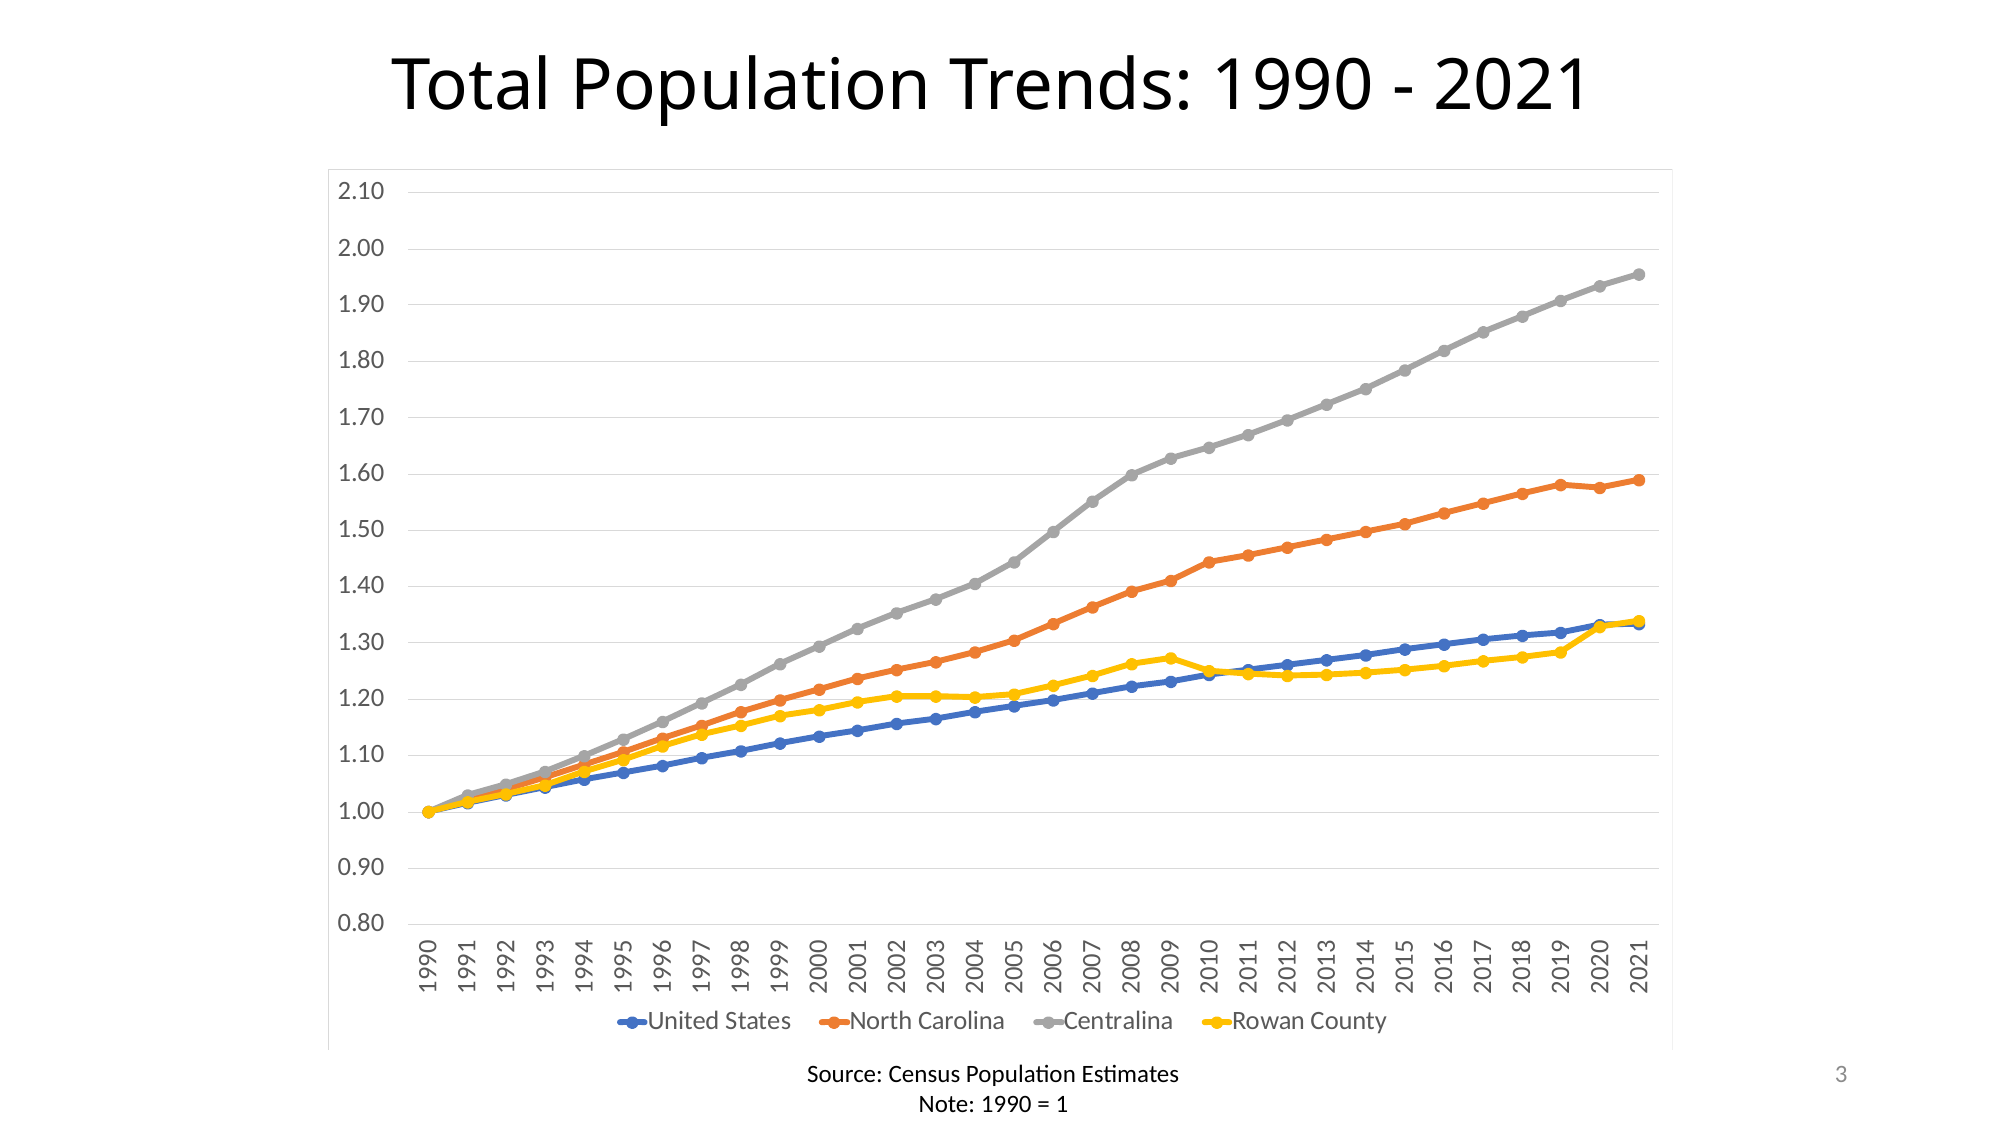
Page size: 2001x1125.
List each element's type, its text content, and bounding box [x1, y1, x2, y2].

slide_number 3 [1412, 1042, 1863, 1103]
picture [327, 168, 1673, 1051]
title Total Population Trends: 1990 - 2021 [24, 5, 1963, 169]
text_box Source: Census Population Estimates Note: 1990 = 1 [790, 1051, 1197, 1125]
